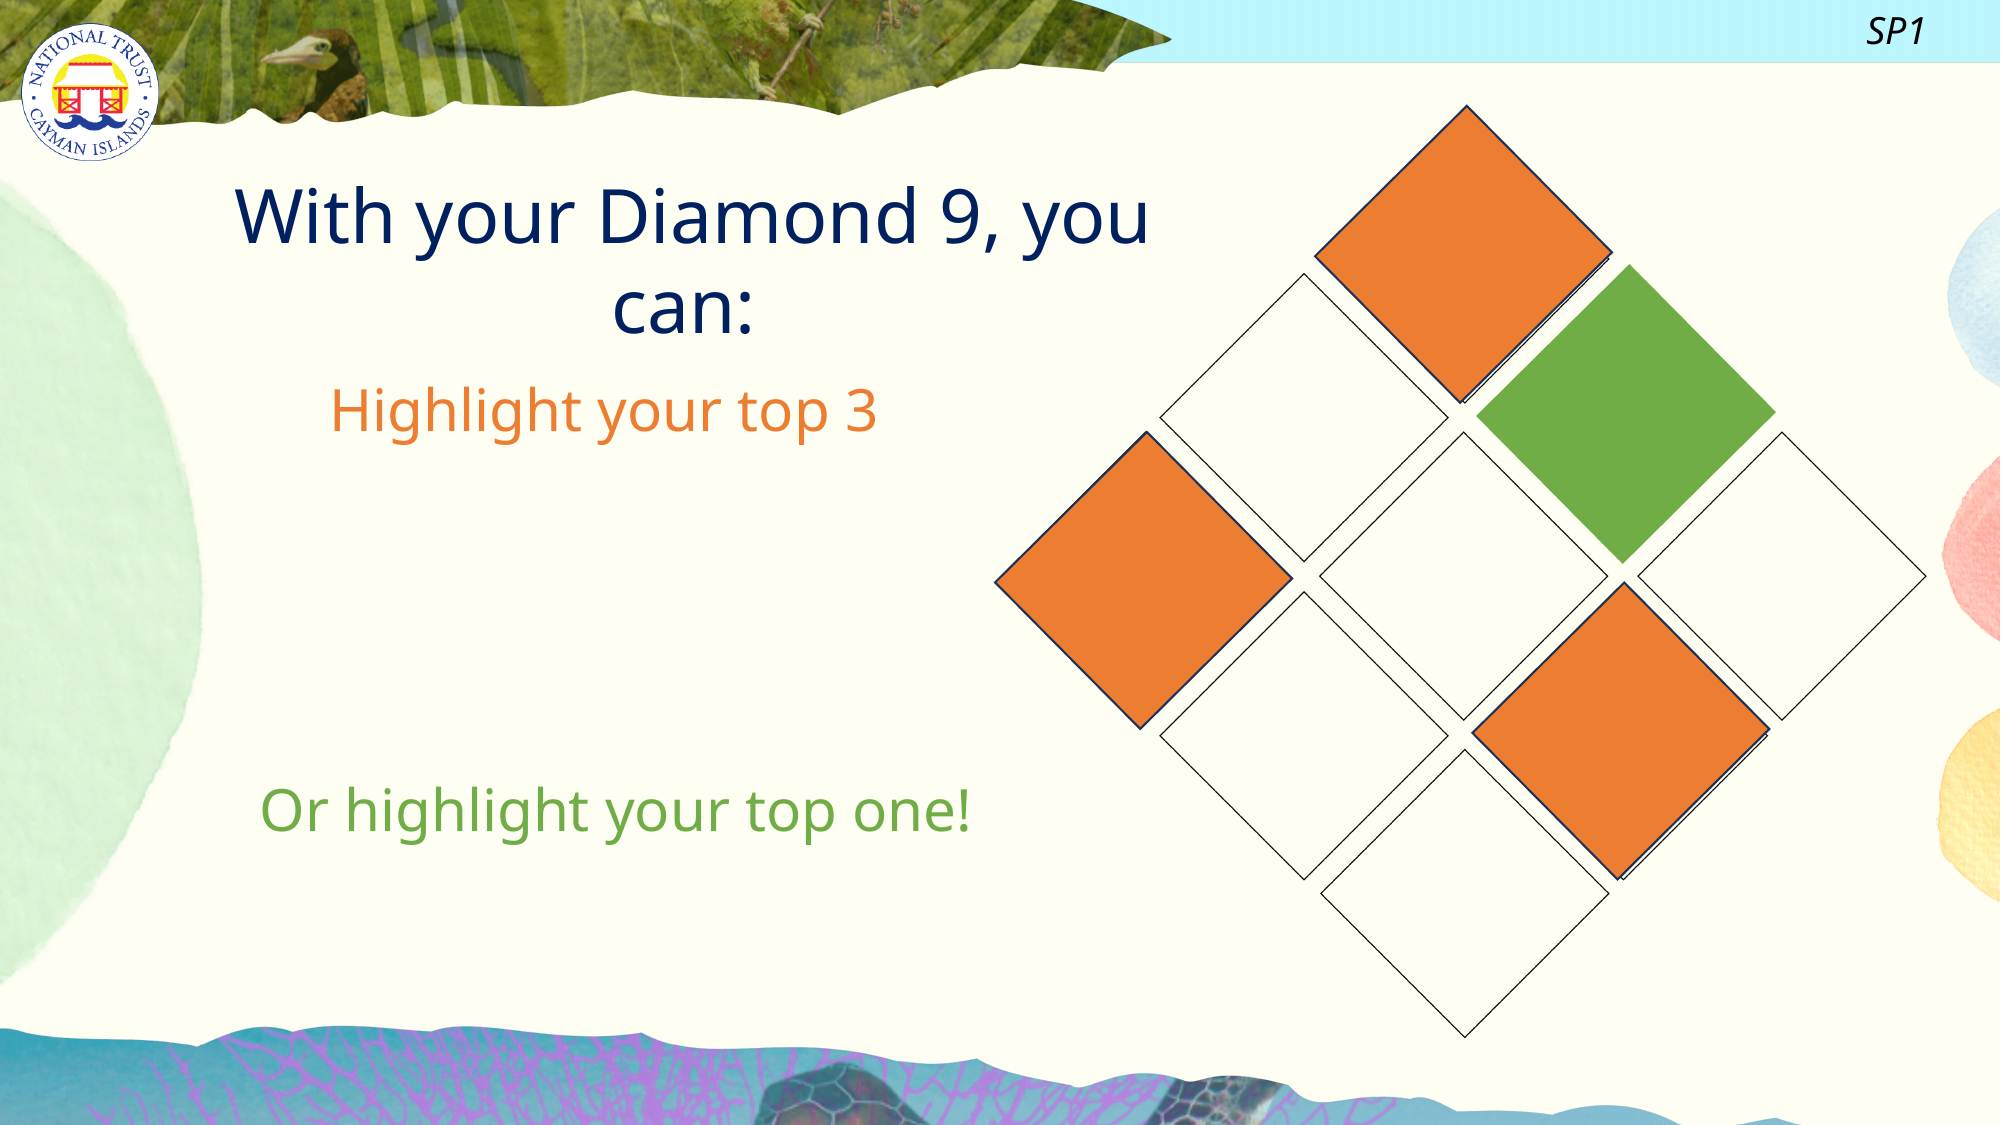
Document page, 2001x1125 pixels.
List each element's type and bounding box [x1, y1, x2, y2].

picture [0, 0, 327, 1125]
picture [980, 93, 2000, 1060]
list [327, 0, 2000, 1125]
